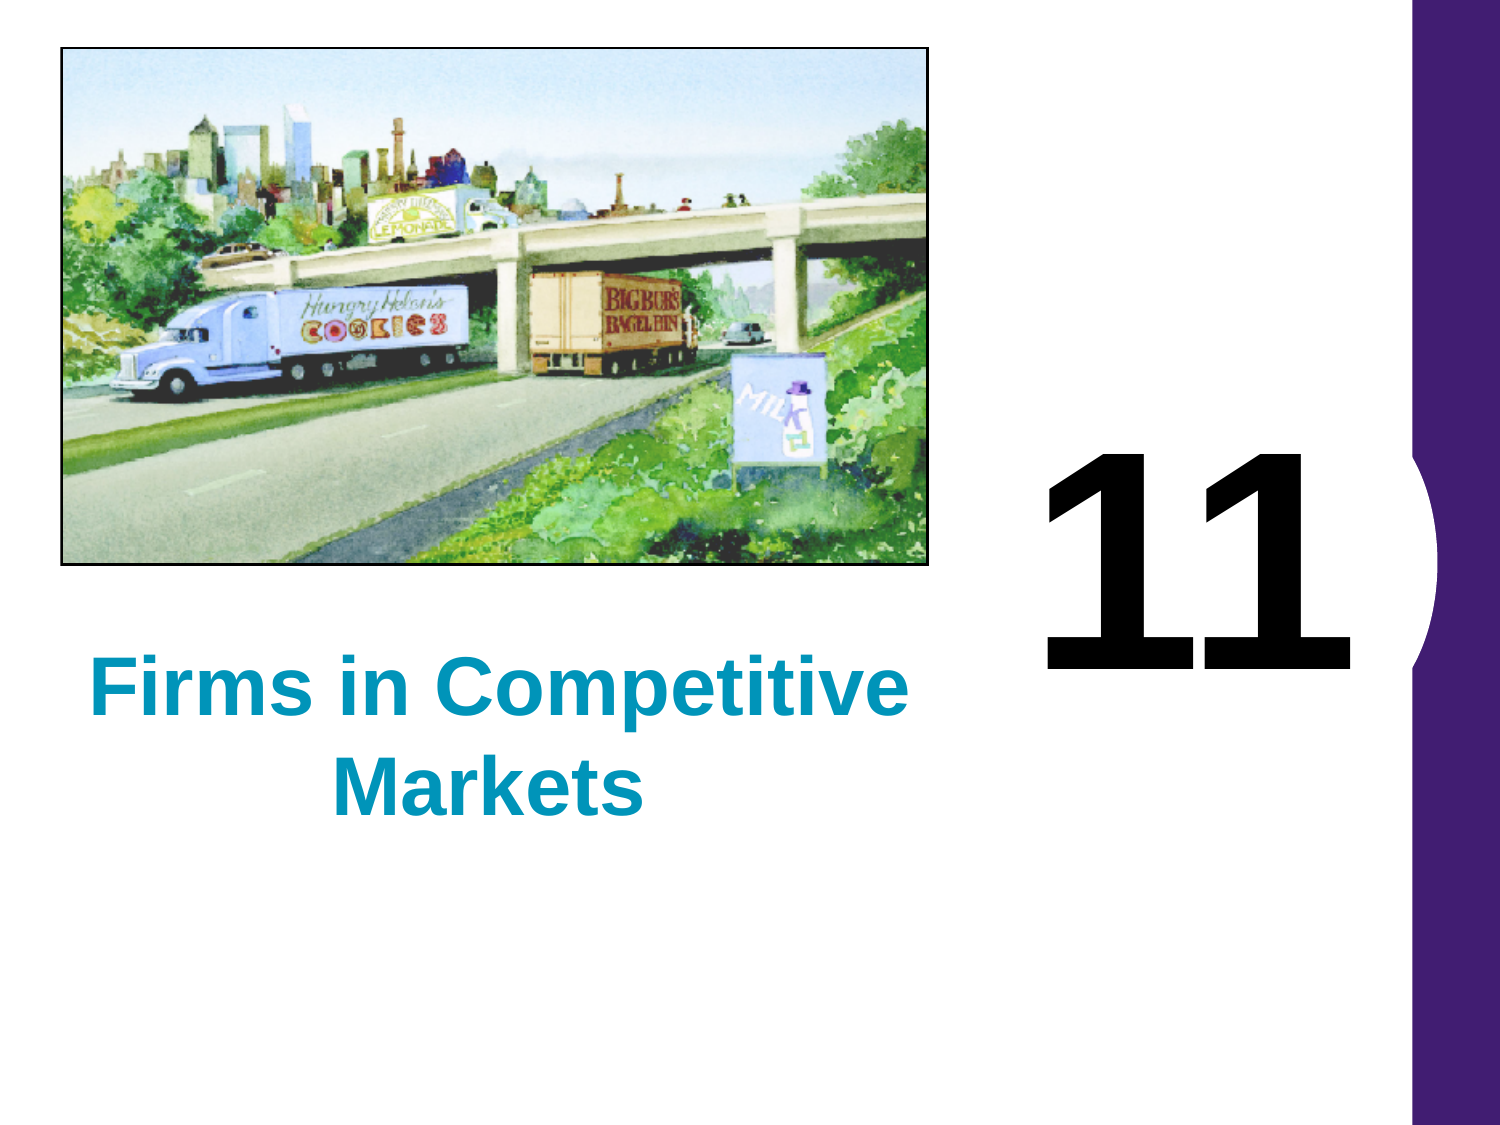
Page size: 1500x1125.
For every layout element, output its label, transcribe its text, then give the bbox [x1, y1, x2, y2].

title 11 [937, 474, 1451, 663]
subtitle Firms in Competitive Markets [62, 624, 938, 1050]
picture [63, 49, 926, 563]
